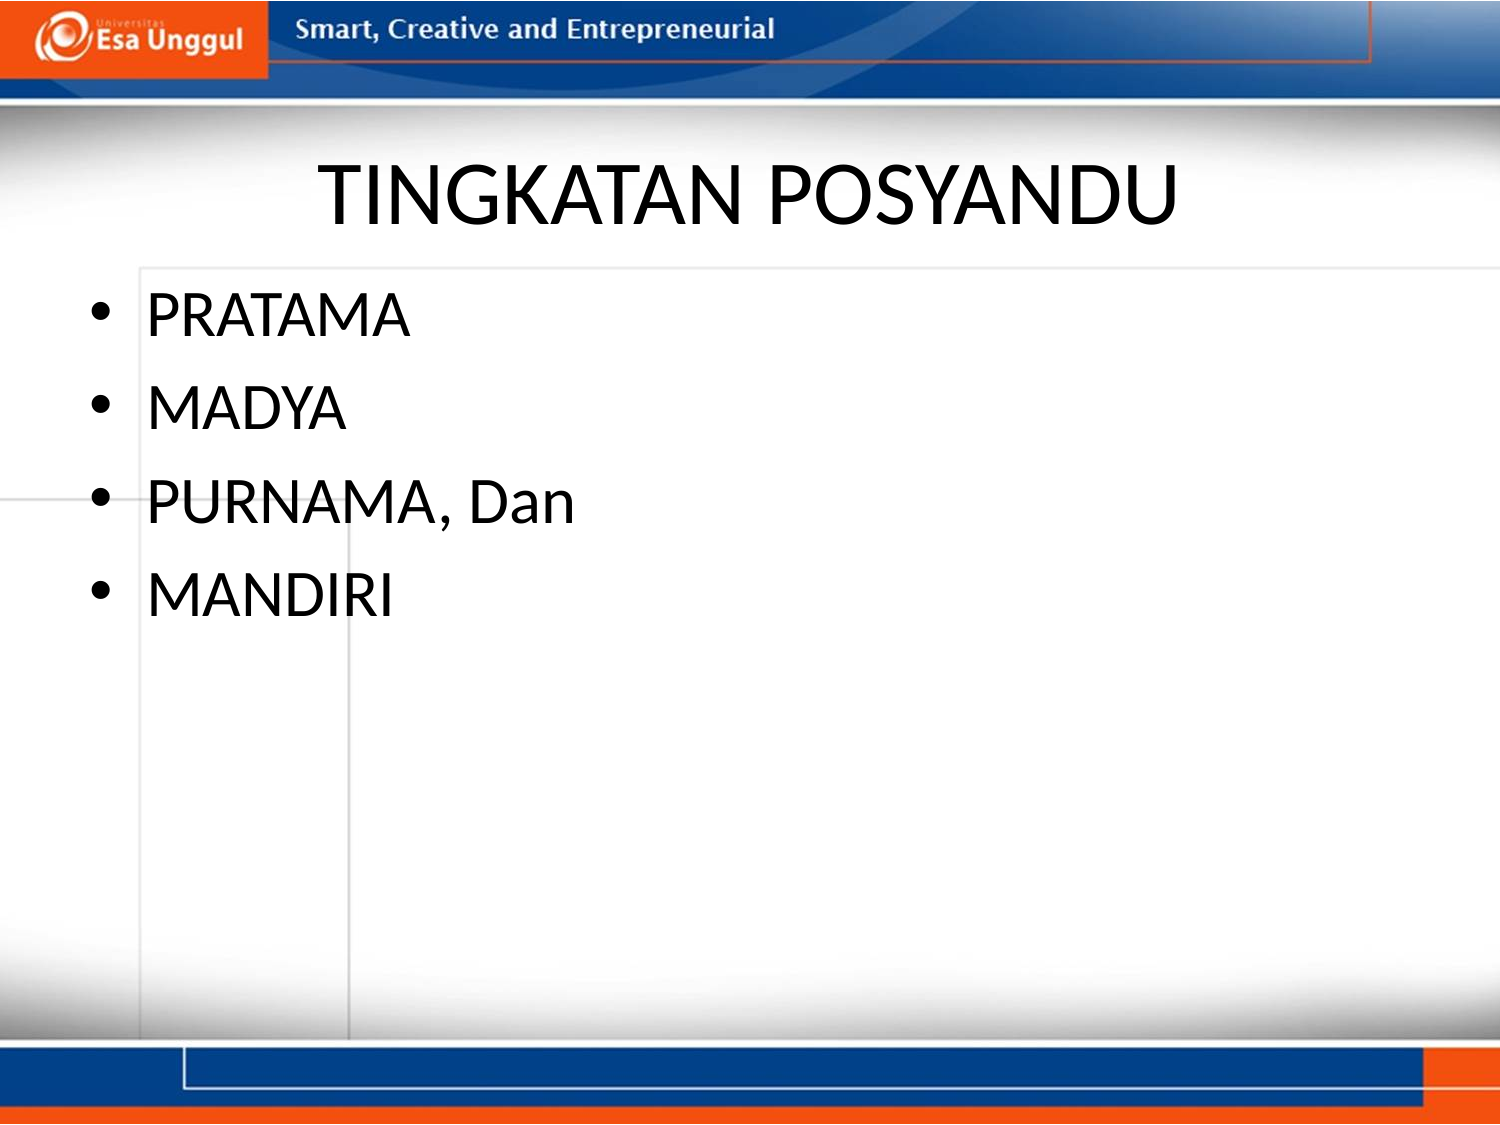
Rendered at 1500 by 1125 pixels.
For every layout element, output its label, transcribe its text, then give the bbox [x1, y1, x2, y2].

title TINGKATAN POSYANDU [75, 125, 1425, 262]
picture [0, 1, 1500, 1124]
list PRATAMA MADYA PURNAMA, Dan MANDIRI [75, 262, 1425, 1005]
